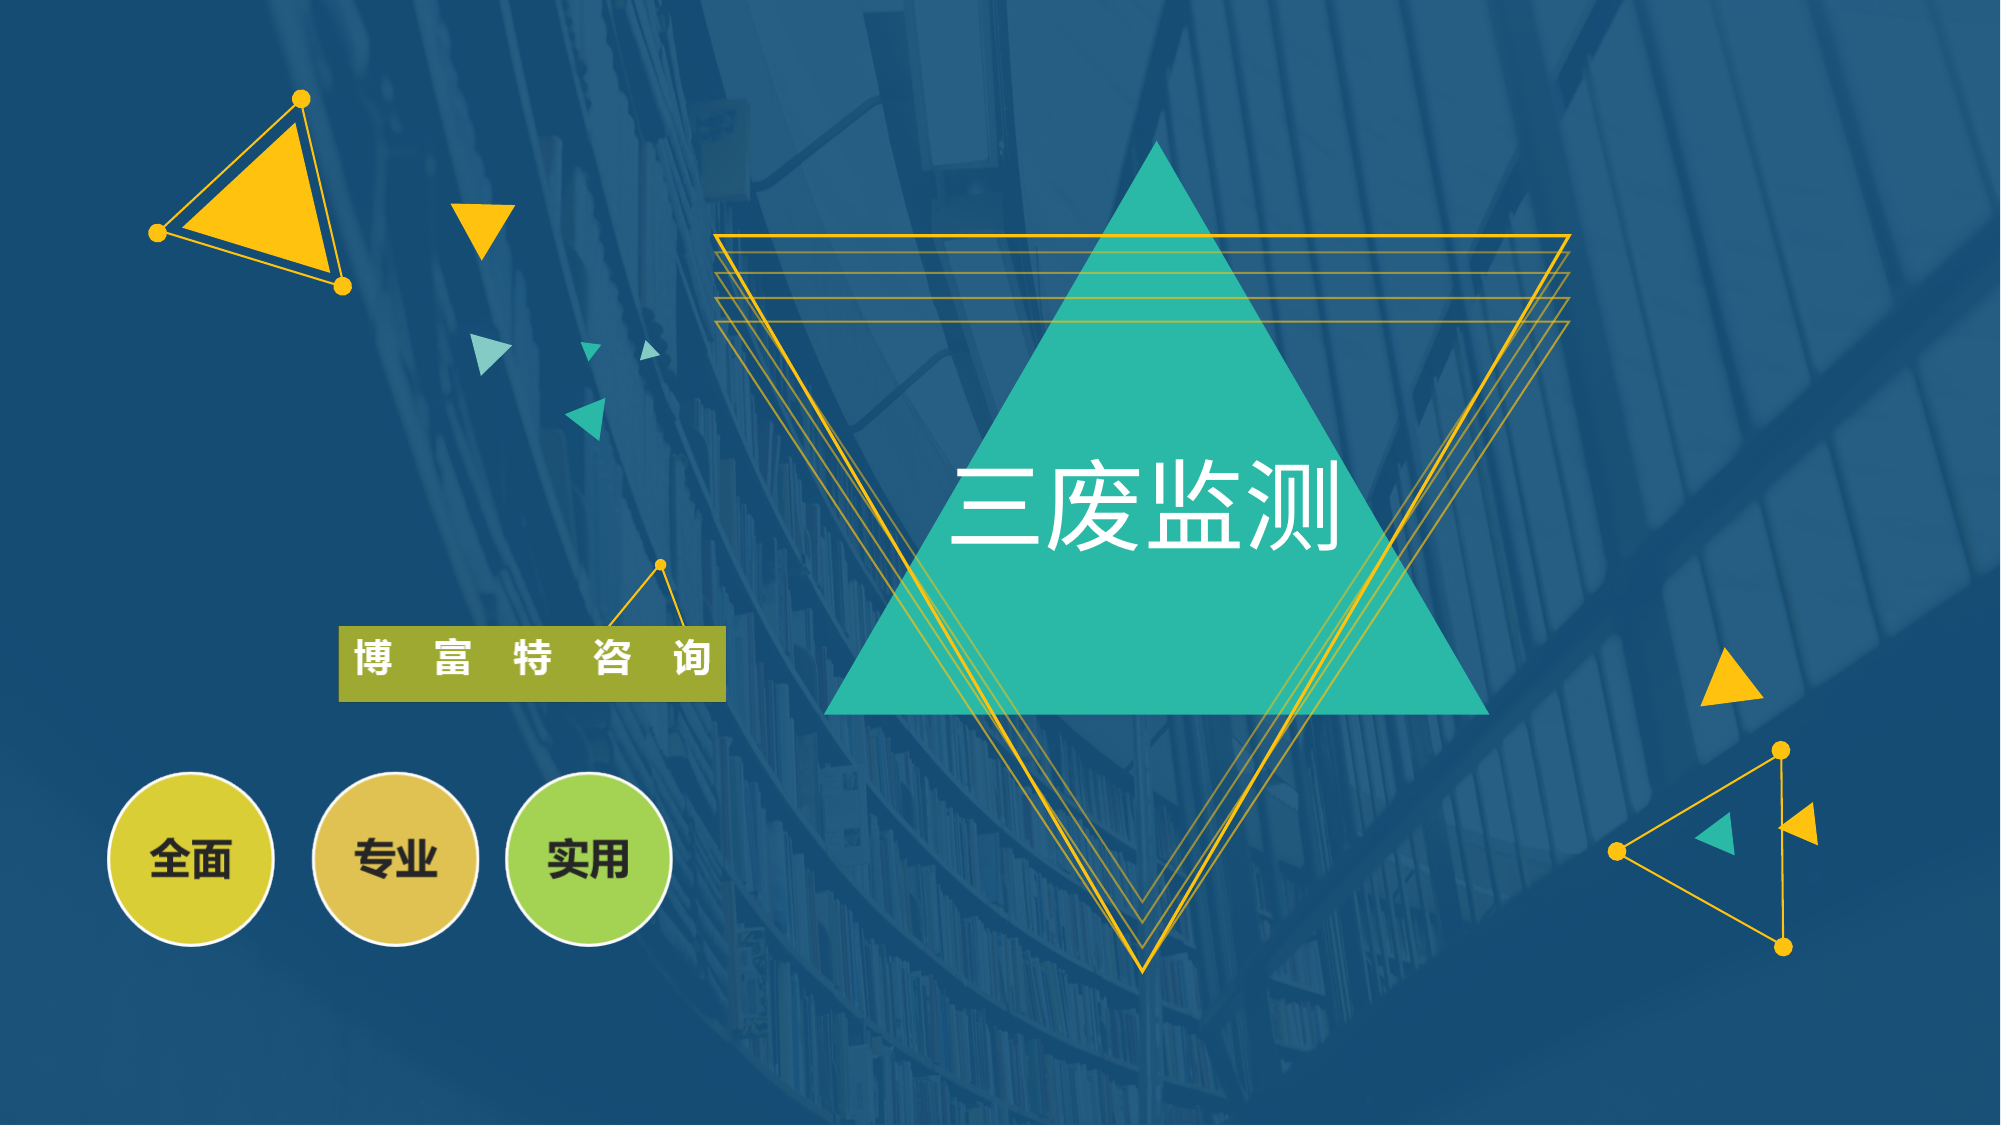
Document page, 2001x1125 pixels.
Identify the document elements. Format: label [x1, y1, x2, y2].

text_box [148, 89, 657, 443]
text_box [1629, 750, 1854, 957]
text_box [1101, 138, 1212, 234]
text_box [575, 576, 715, 626]
text_box [1698, 645, 1766, 708]
text_box [715, 235, 1570, 972]
picture [0, 0, 2001, 1125]
